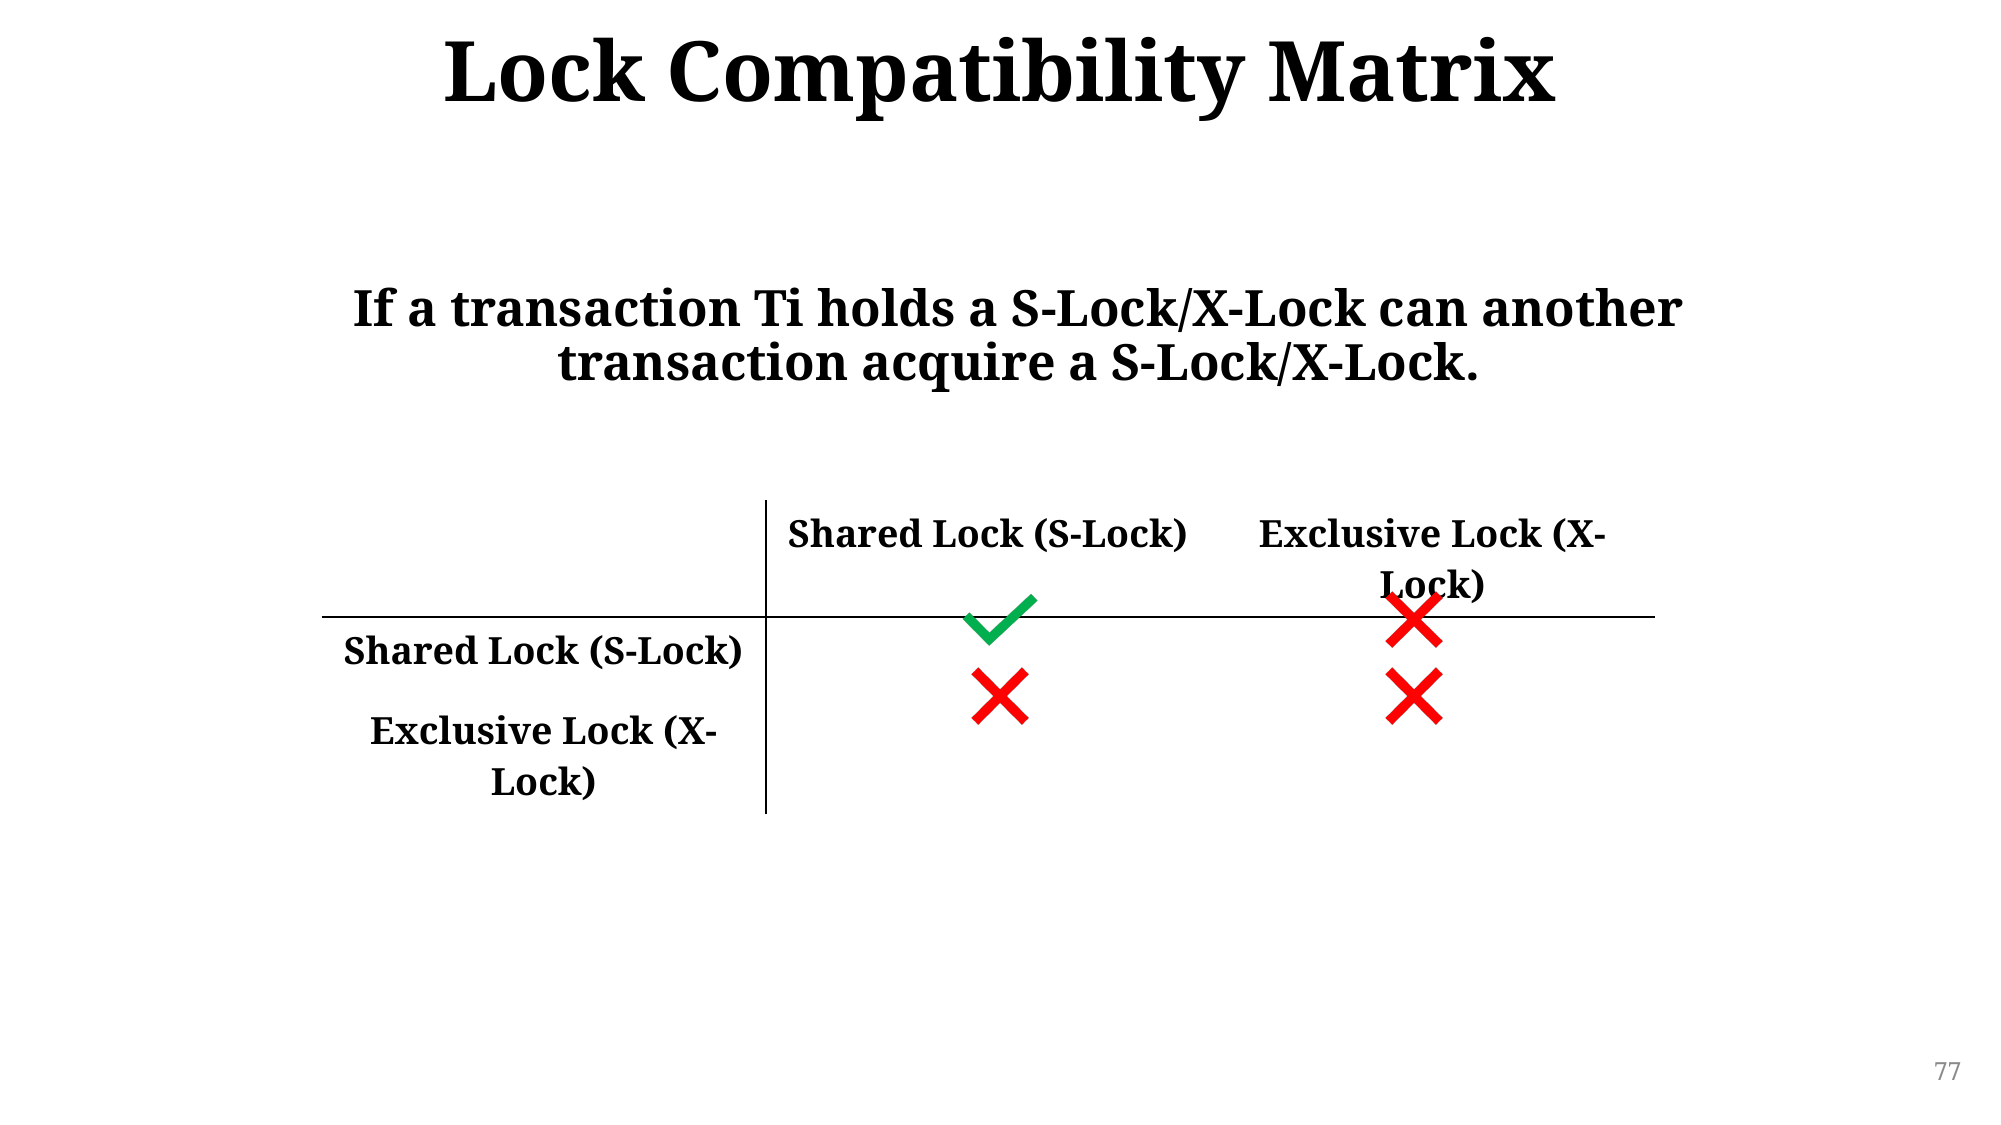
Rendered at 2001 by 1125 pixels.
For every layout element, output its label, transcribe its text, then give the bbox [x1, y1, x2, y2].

picture [1375, 581, 1453, 735]
list If a transaction Ti holds a S-Lock/X-Lock can another transaction acquire a S-Lock/X-Lock. [286, 275, 1752, 1041]
title Lock Compatibility Matrix [137, 0, 1863, 149]
picture [961, 581, 1039, 735]
slide_number 77 [1526, 1042, 1977, 1103]
